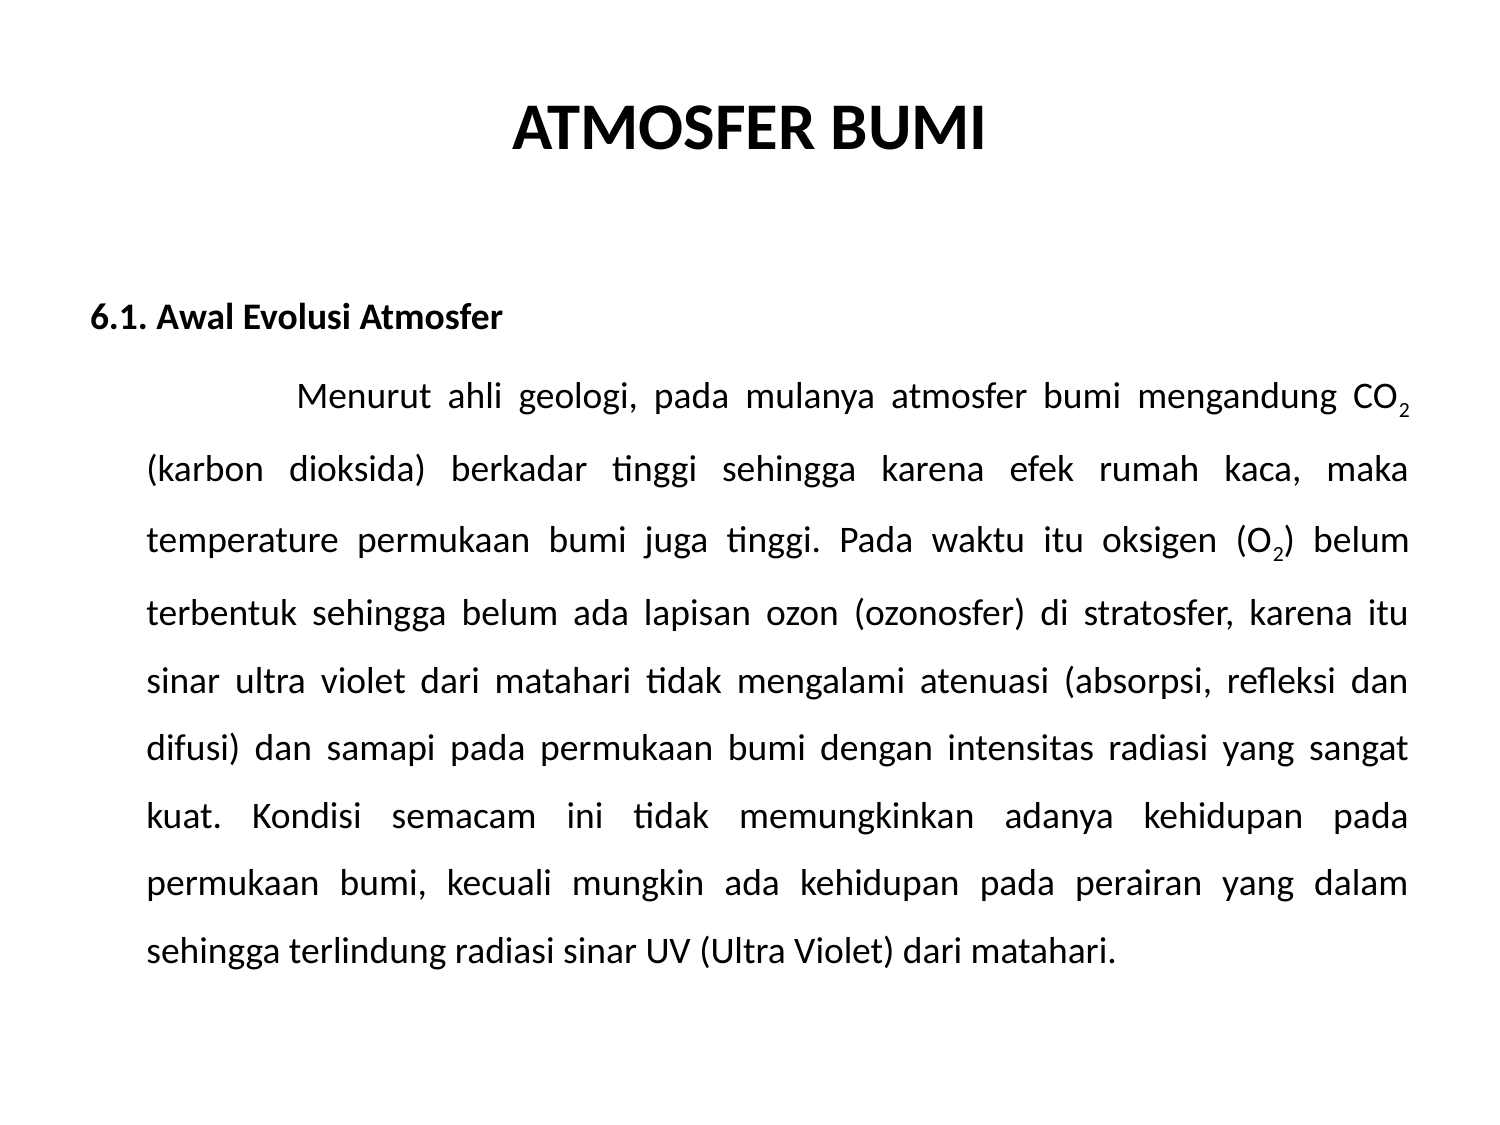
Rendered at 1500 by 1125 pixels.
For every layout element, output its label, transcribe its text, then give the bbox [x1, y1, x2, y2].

list 6.1. Awal Evolusi Atmosfer Menurut ahli geologi, pada mulanya atmosfer bumi mengandung CO2 (karbon dioksida) berkadar tinggi sehingga karena efek rumah kaca, maka temperature permukaan bumi juga tinggi. Pada waktu itu oksigen (O2) belum terbentuk sehingga belum ada lapisan ozon (ozonosfer) di stratosfer, karena itu sinar ultra violet dari matahari tidak mengalami atenuasi (absorpsi, refleksi dan difusi) dan samapi pada permukaan bumi dengan intensitas radiasi yang sangat kuat. Kondisi semacam ini tidak memungkinkan adanya kehidupan pada permukaan bumi, kecuali mungkin ada kehidupan pada perairan yang dalam sehingga terlindung radiasi sinar UV (Ultra Violet) dari matahari. [75, 262, 1425, 1005]
title ATMOSFER BUMI [75, 45, 1425, 200]
